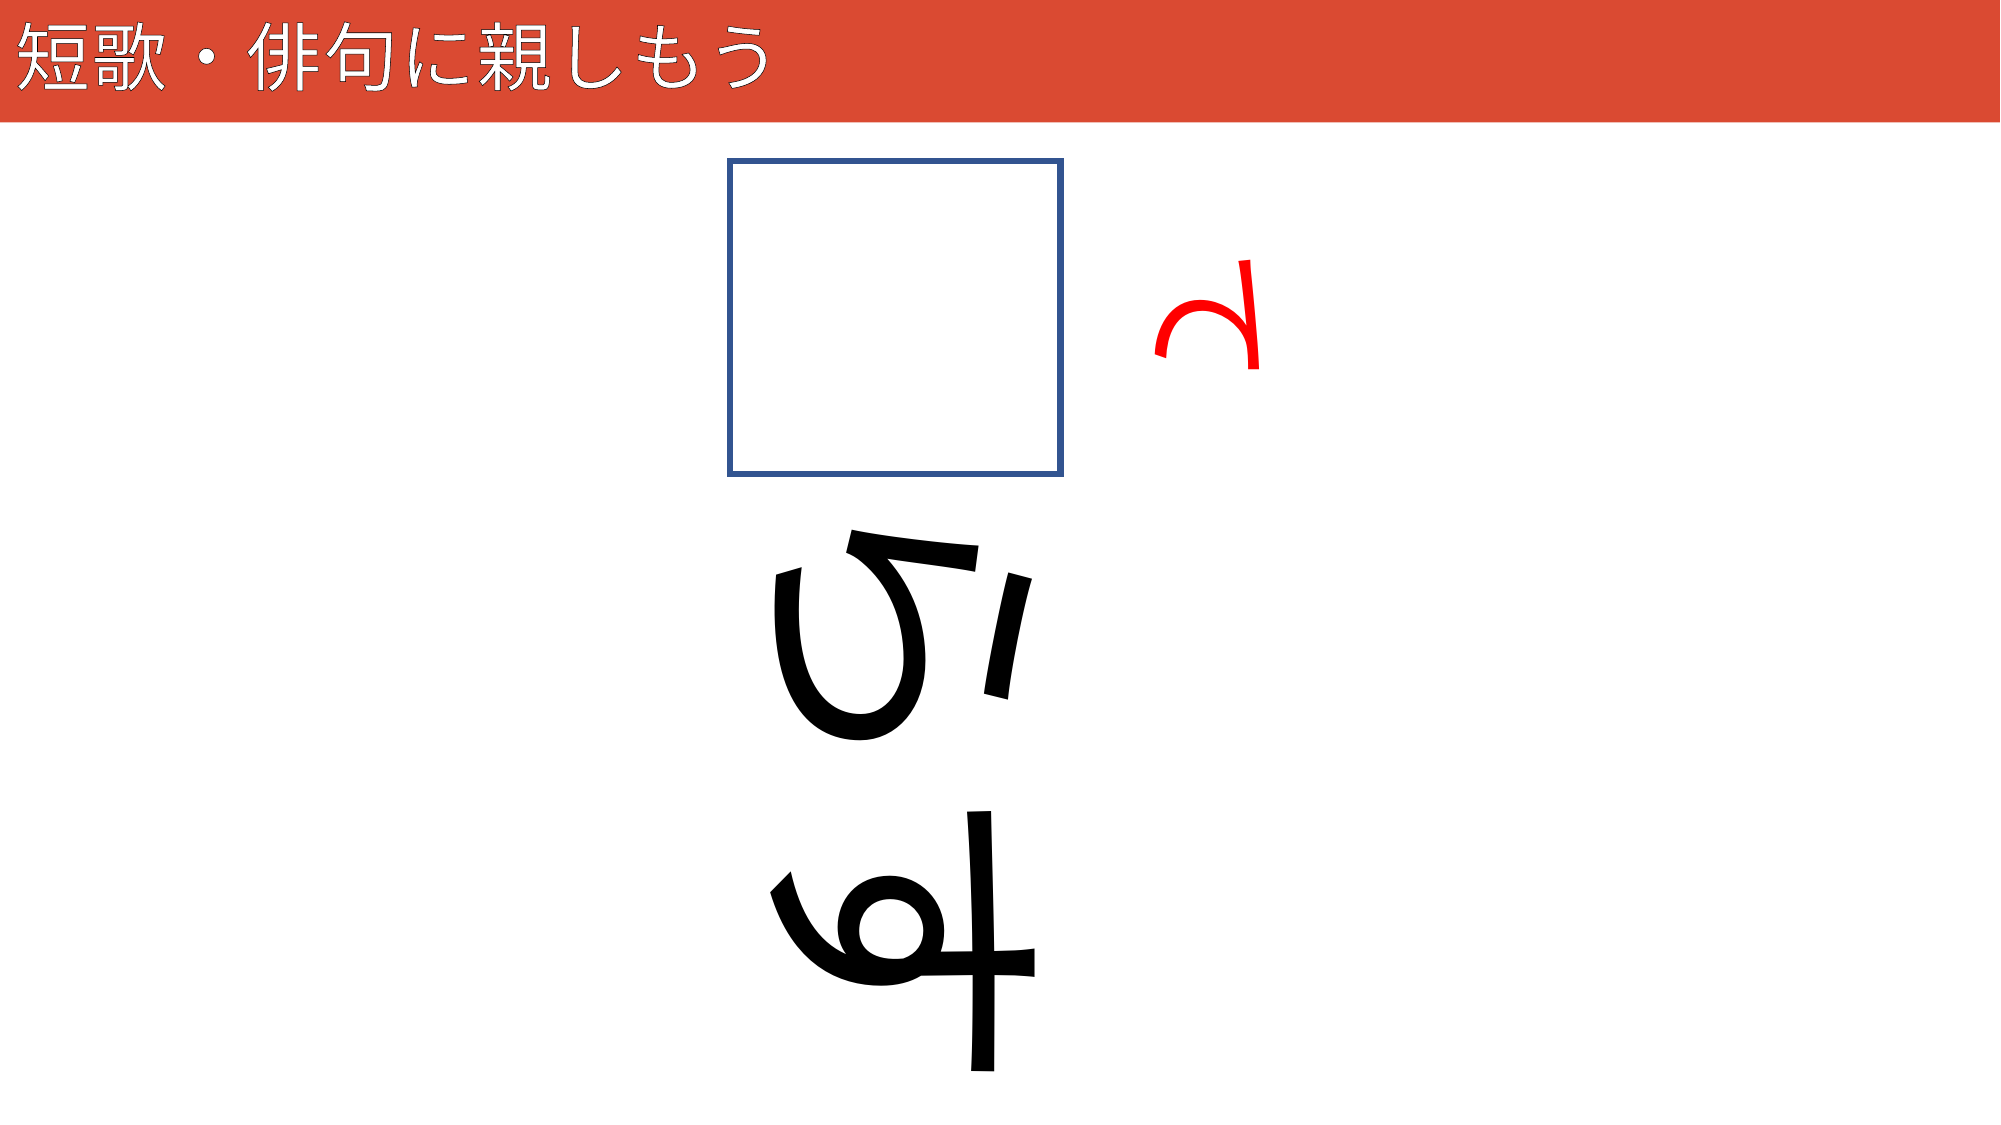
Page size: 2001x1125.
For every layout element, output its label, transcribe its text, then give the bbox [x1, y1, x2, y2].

text_box 照らす [698, 147, 1108, 1125]
text_box [729, 160, 1062, 475]
title 短歌・俳句に親しもう [0, 0, 1712, 123]
slide_number 44 [1712, 0, 2000, 123]
text_box て [1107, 233, 1305, 388]
